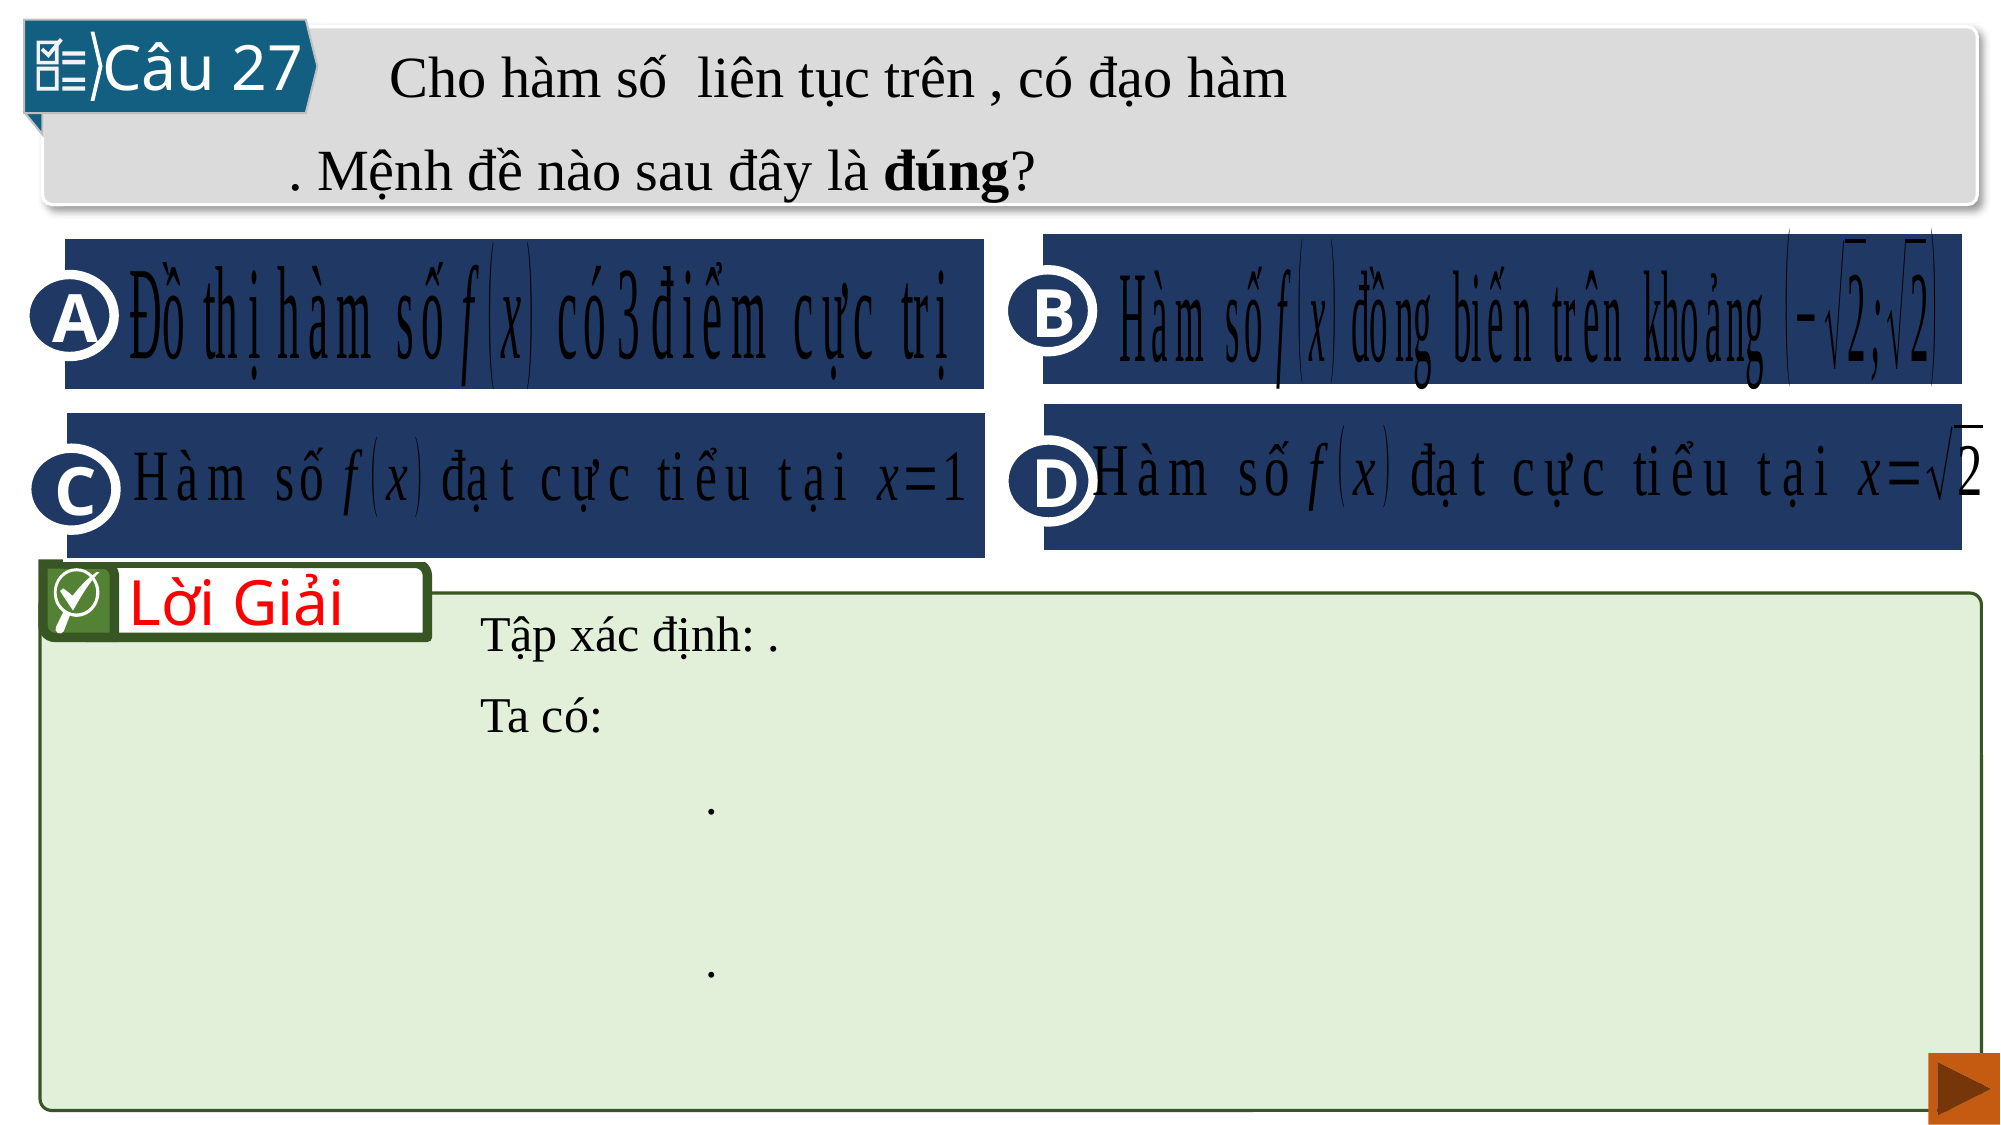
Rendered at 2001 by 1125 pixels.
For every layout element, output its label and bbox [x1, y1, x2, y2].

text_box [40, 560, 1982, 1111]
text_box [24, 222, 1984, 560]
text_box [24, 19, 1981, 212]
text_box [1927, 1052, 2000, 1125]
